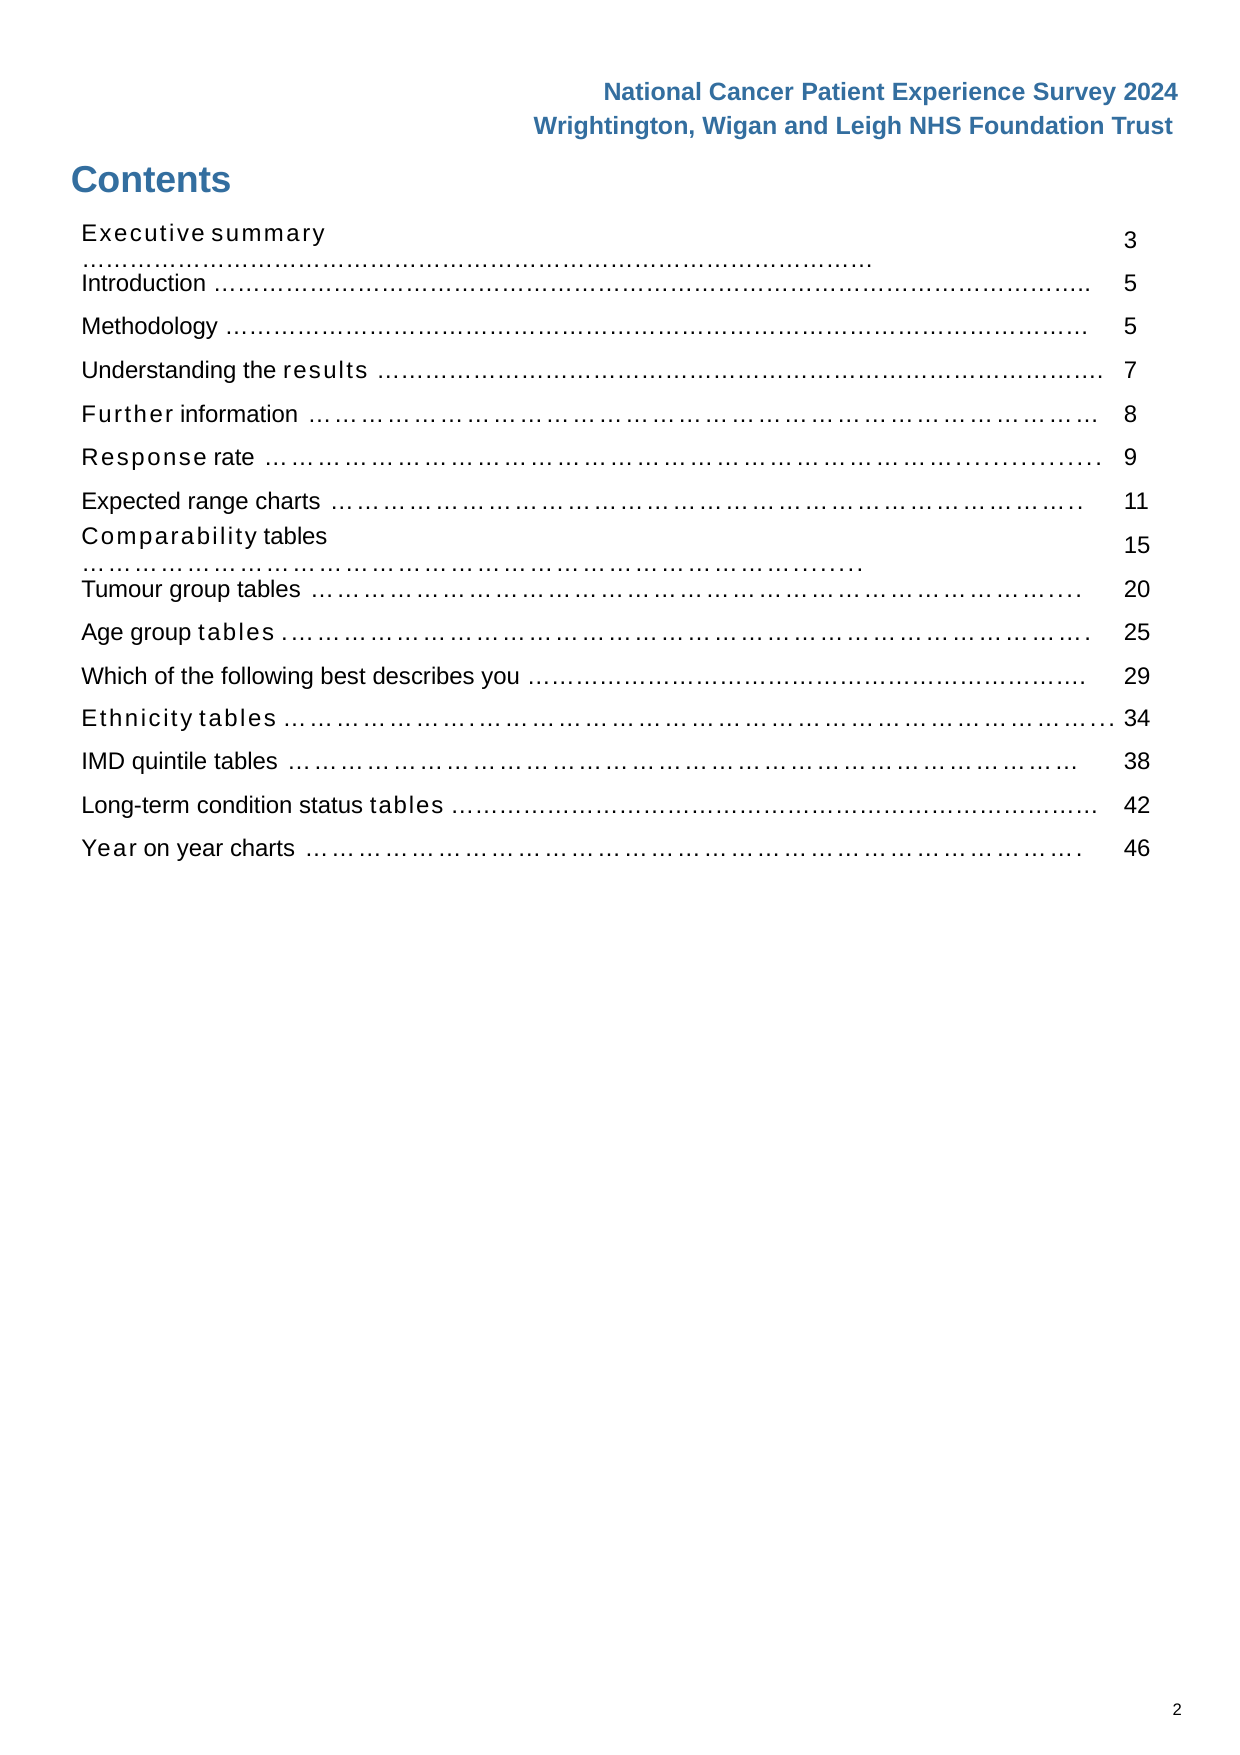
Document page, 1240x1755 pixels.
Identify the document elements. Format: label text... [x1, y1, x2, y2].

table_cell Ethnicity tables ………………….……………………………………………………………... [75, 698, 1118, 739]
table_cell Understanding the results ………………………………………………………………………………. [75, 348, 1118, 392]
text_box National Cancer Patient Experience Survey 2024 [588, 68, 1194, 113]
table_cell Methodology ……………………………………………………………………………………………… [75, 305, 1118, 348]
table_cell 20 [1118, 567, 1182, 610]
table_header 3 [1118, 220, 1182, 261]
table_cell Introduction ……………………………………………………………………………………………….. [75, 261, 1118, 305]
table_cell 7 [1118, 348, 1182, 392]
table_cell Long-term condition status tables ……………………………………………………………………… [75, 783, 1118, 827]
table_cell 42 [1118, 783, 1182, 827]
table_cell Age group tables .………………………………………………………………………………. [75, 610, 1118, 654]
table_cell Tumour group tables ………………………………………………………………………….... [75, 567, 1118, 610]
table_cell Year on year charts ……………………………………………………………………………. [75, 827, 1118, 870]
table_cell 5 [1118, 261, 1182, 305]
table_cell Response rate ……………………………………………………………………................ [75, 436, 1118, 479]
table_cell 15 [1118, 523, 1182, 567]
table_header Executive summary ……………………………………………………………………………………… [75, 220, 1118, 261]
slide_number 2 [1157, 1699, 1234, 1720]
table_cell 34 [1118, 698, 1182, 739]
table_cell 38 [1118, 739, 1182, 783]
table_cell 11 [1118, 479, 1182, 523]
text_box Wrightington, Wigan and Leigh NHS Foundation Trust [518, 102, 1189, 147]
table_cell 8 [1118, 392, 1182, 436]
table_cell 9 [1118, 436, 1182, 479]
table_cell 46 [1118, 827, 1182, 870]
table_cell 29 [1118, 654, 1182, 698]
table_cell Comparability tables ………………………………………………………………………........ [75, 523, 1118, 567]
table_cell 25 [1118, 610, 1182, 654]
table_cell 5 [1118, 305, 1182, 348]
table_cell IMD quintile tables ……………………………………………………………………………… [75, 739, 1118, 783]
table_cell Which of the following best describes you ……………………………………………………………. [75, 654, 1118, 698]
title Contents [68, 147, 677, 456]
table_cell Expected range charts ………………………………………………………………………….. [75, 479, 1118, 523]
table_cell Further information ……………………………………………………………………………… [75, 392, 1118, 436]
